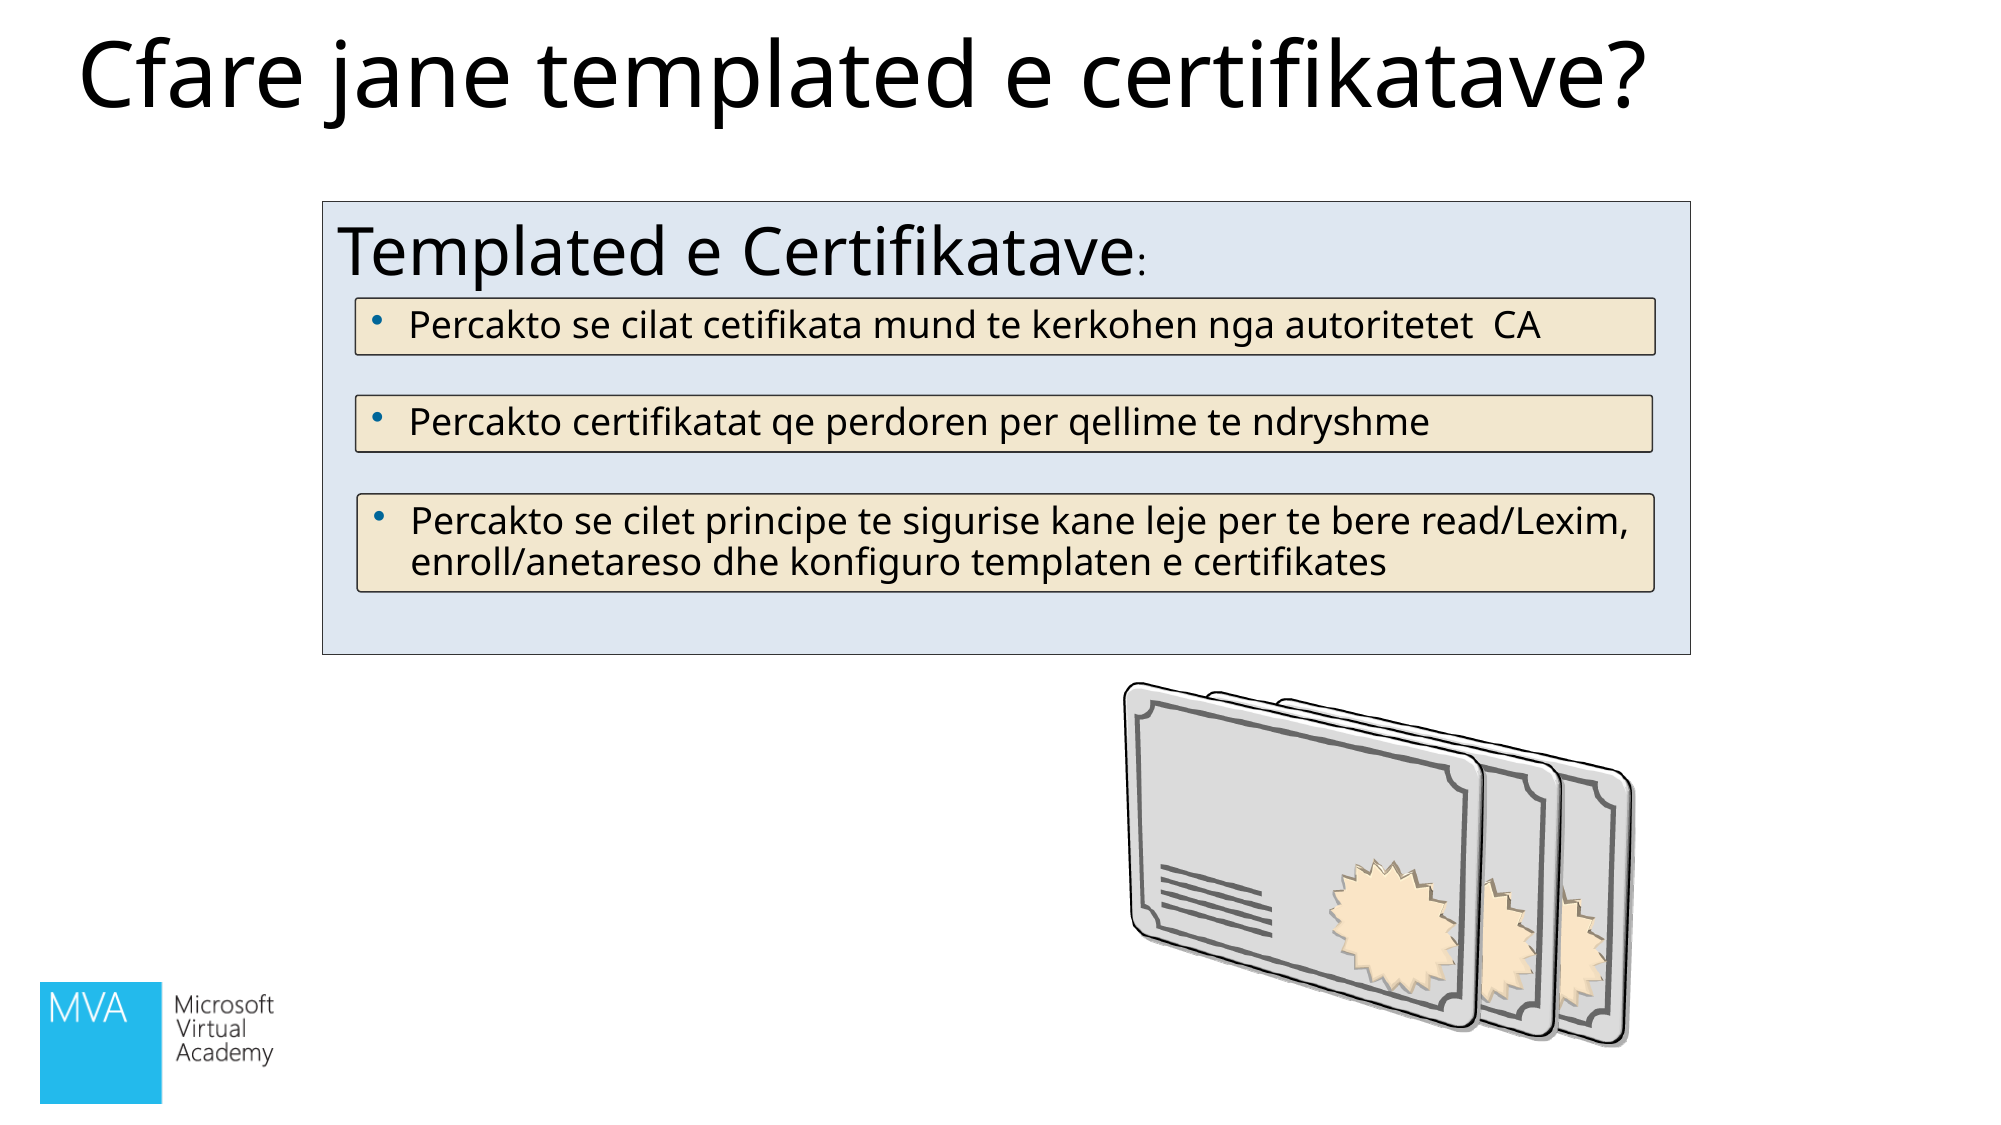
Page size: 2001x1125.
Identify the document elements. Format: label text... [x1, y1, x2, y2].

text_box Percakto certifikatat qe perdoren per qellime te ndryshme [355, 395, 1653, 453]
text_box Percakto se cilat cetifikata mund te kerkohen nga autoritetet CA [355, 298, 1656, 355]
text_box Percakto se cilet principe te sigurise kane leje per te bere read/Lexim, enroll/anetareso dhe konfiguro templaten e certifikates [357, 493, 1655, 592]
picture [1123, 682, 1632, 1044]
list Templated e Certifikatave: [322, 201, 1691, 655]
picture [40, 981, 344, 1104]
title Cfare jane templated e certifikatave? [62, 29, 1953, 205]
